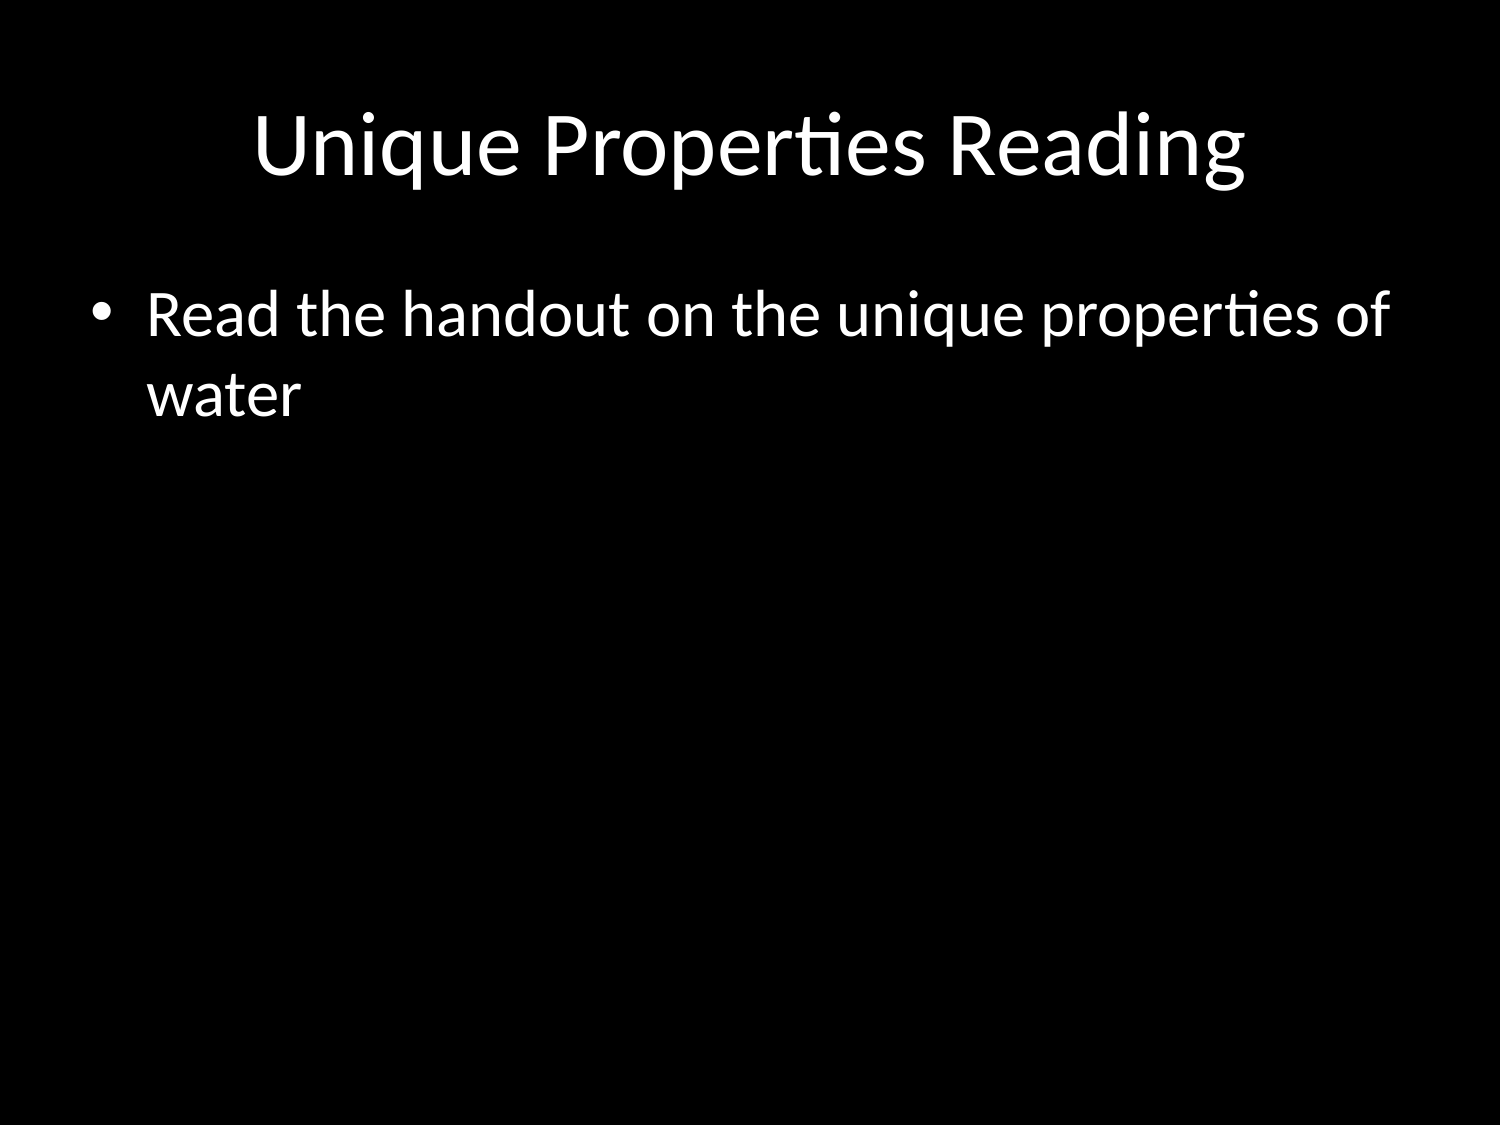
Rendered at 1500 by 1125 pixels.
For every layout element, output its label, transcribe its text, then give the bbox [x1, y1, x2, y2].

title Unique Properties Reading [75, 45, 1425, 233]
list Read the handout on the unique properties of water [75, 262, 1425, 1005]
